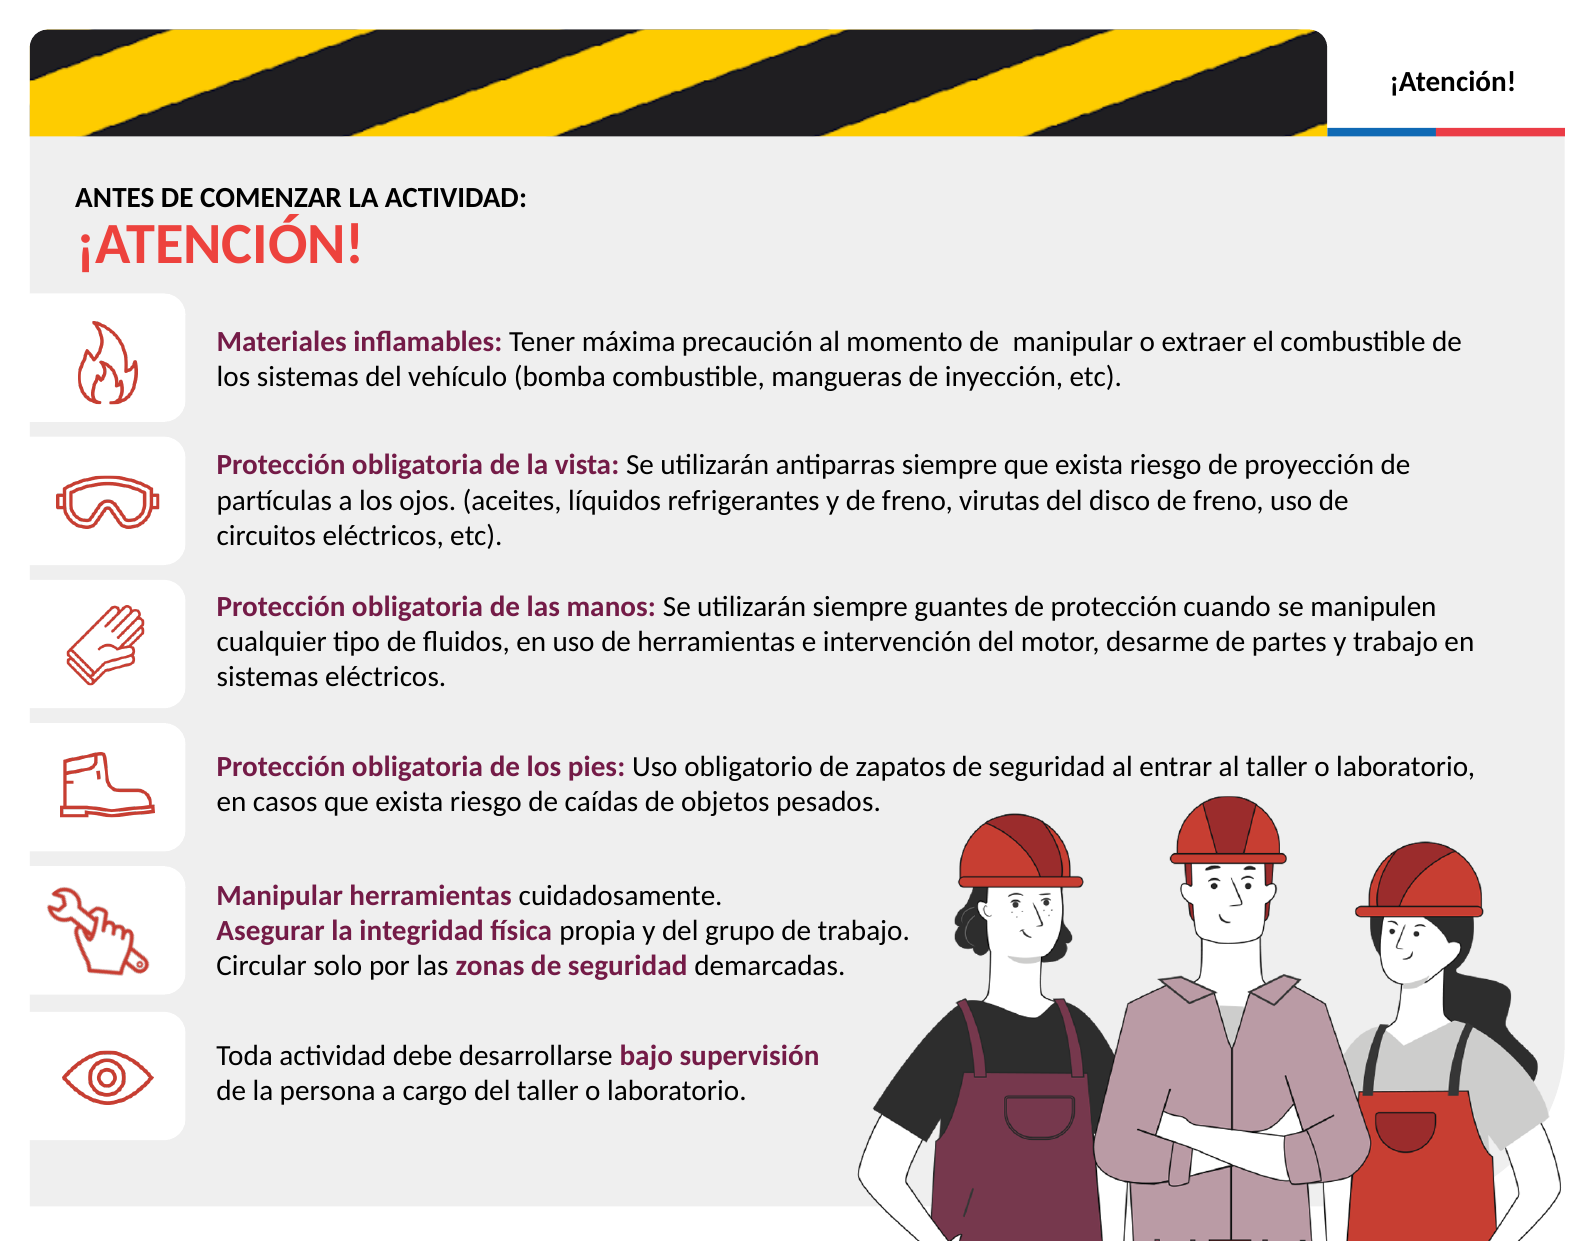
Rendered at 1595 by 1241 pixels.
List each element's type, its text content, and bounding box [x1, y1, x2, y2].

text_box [0, 436, 186, 566]
text_box Protección obligatoria de las manos: Se utilizarán siempre guantes de protección cuando se manipulen cualquier tipo de fluidos, en uso de herramientas e intervención del motor, desarme de partes y trabajo en sistemas eléctricos. [201, 580, 1492, 700]
text_box ¡ATENCIÓN! [61, 220, 387, 273]
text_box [0, 839, 196, 1030]
text_box Materiales inflamables: Tener máxima precaución al momento de manipular o extraer el combustible de los sistemas del vehículo (bomba combustible, mangueras de inyección, etc). [201, 315, 1504, 401]
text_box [0, 293, 186, 423]
text_box Manipular herramientas cuidadosamente. Asegurar la integridad física propia y del grupo de trabajo. Circular solo por las zonas de seguridad demarcadas. [201, 869, 849, 989]
picture [854, 788, 1565, 1241]
text_box Protección obligatoria de la vista: Se utilizarán antiparras siempre que exista riesgo de proyección de partículas a los ojos. (aceites, líquidos refrigerantes y de freno, virutas del disco de freno, uso de circuitos eléctricos, etc). [201, 438, 1460, 559]
text_box Toda actividad debe desarrollarse bajo supervisión de la persona a cargo del taller o laboratorio. [201, 1028, 839, 1114]
text_box Protección obligatoria de los pies: Uso obligatorio de zapatos de seguridad al entrar al taller o laboratorio, en casos que exista riesgo de caídas de objetos pesados. [201, 739, 1517, 825]
picture [29, 29, 1328, 137]
text_box ANTES DE COMENZAR LA ACTIVIDAD: [60, 200, 832, 226]
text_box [0, 579, 186, 709]
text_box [0, 722, 186, 837]
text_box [0, 1037, 186, 1141]
